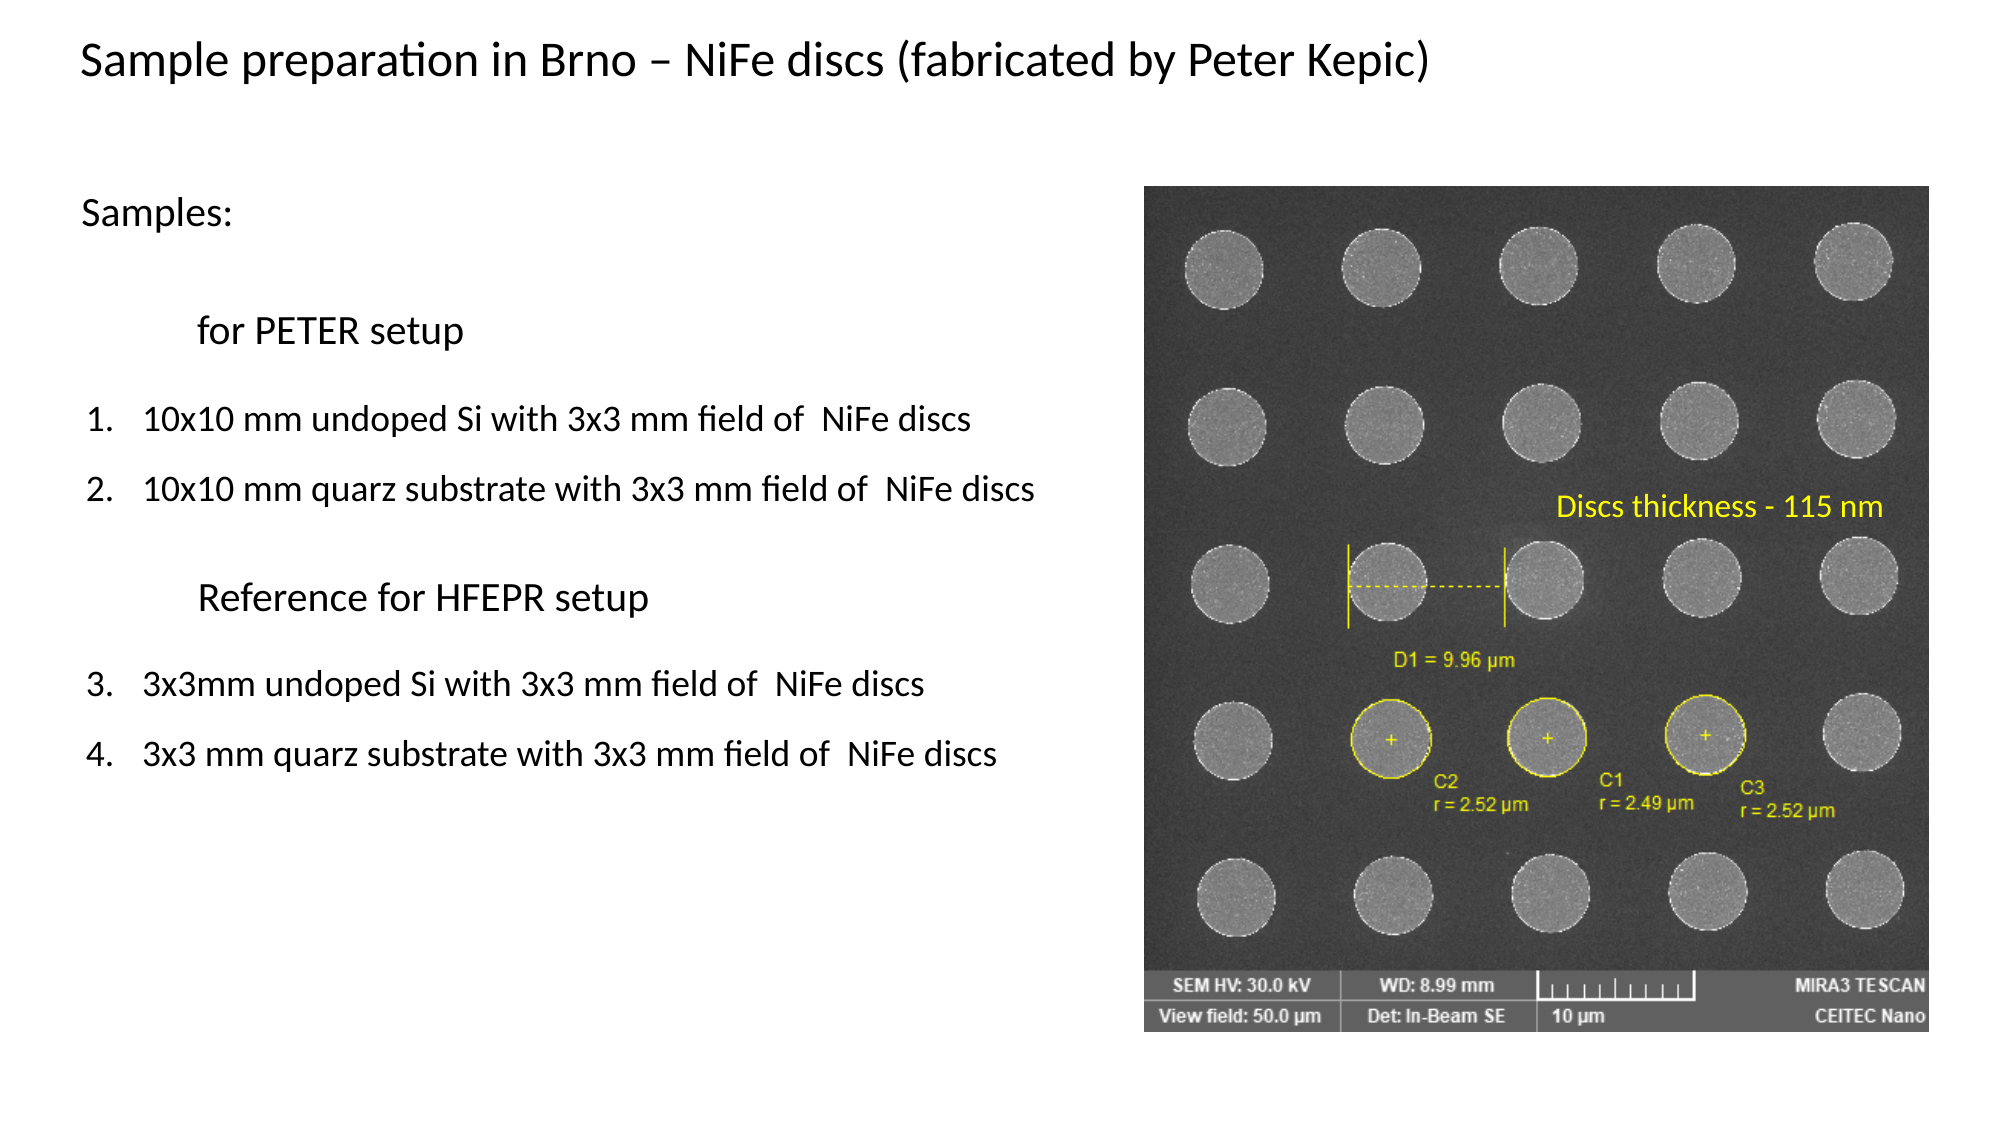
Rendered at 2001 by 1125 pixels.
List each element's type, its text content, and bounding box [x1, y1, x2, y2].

text_box 10x10 mm undoped Si with 3x3 mm field of NiFe discs 10x10 mm quarz substrate with 3x3 mm field of NiFe discs 3x3mm undoped Si with 3x3 mm field of NiFe discs 3x3 mm quarz substrate with 3x3 mm field of NiFe discs [70, 387, 1051, 827]
picture [1144, 186, 1929, 1032]
text_box Reference for HFEPR setup [183, 561, 665, 627]
text_box for PETER setup [182, 295, 480, 361]
text_box Samples: [66, 177, 249, 243]
text_box Sample preparation in Brno – NiFe discs (fabricated by Peter Kepic) [65, 18, 1737, 94]
